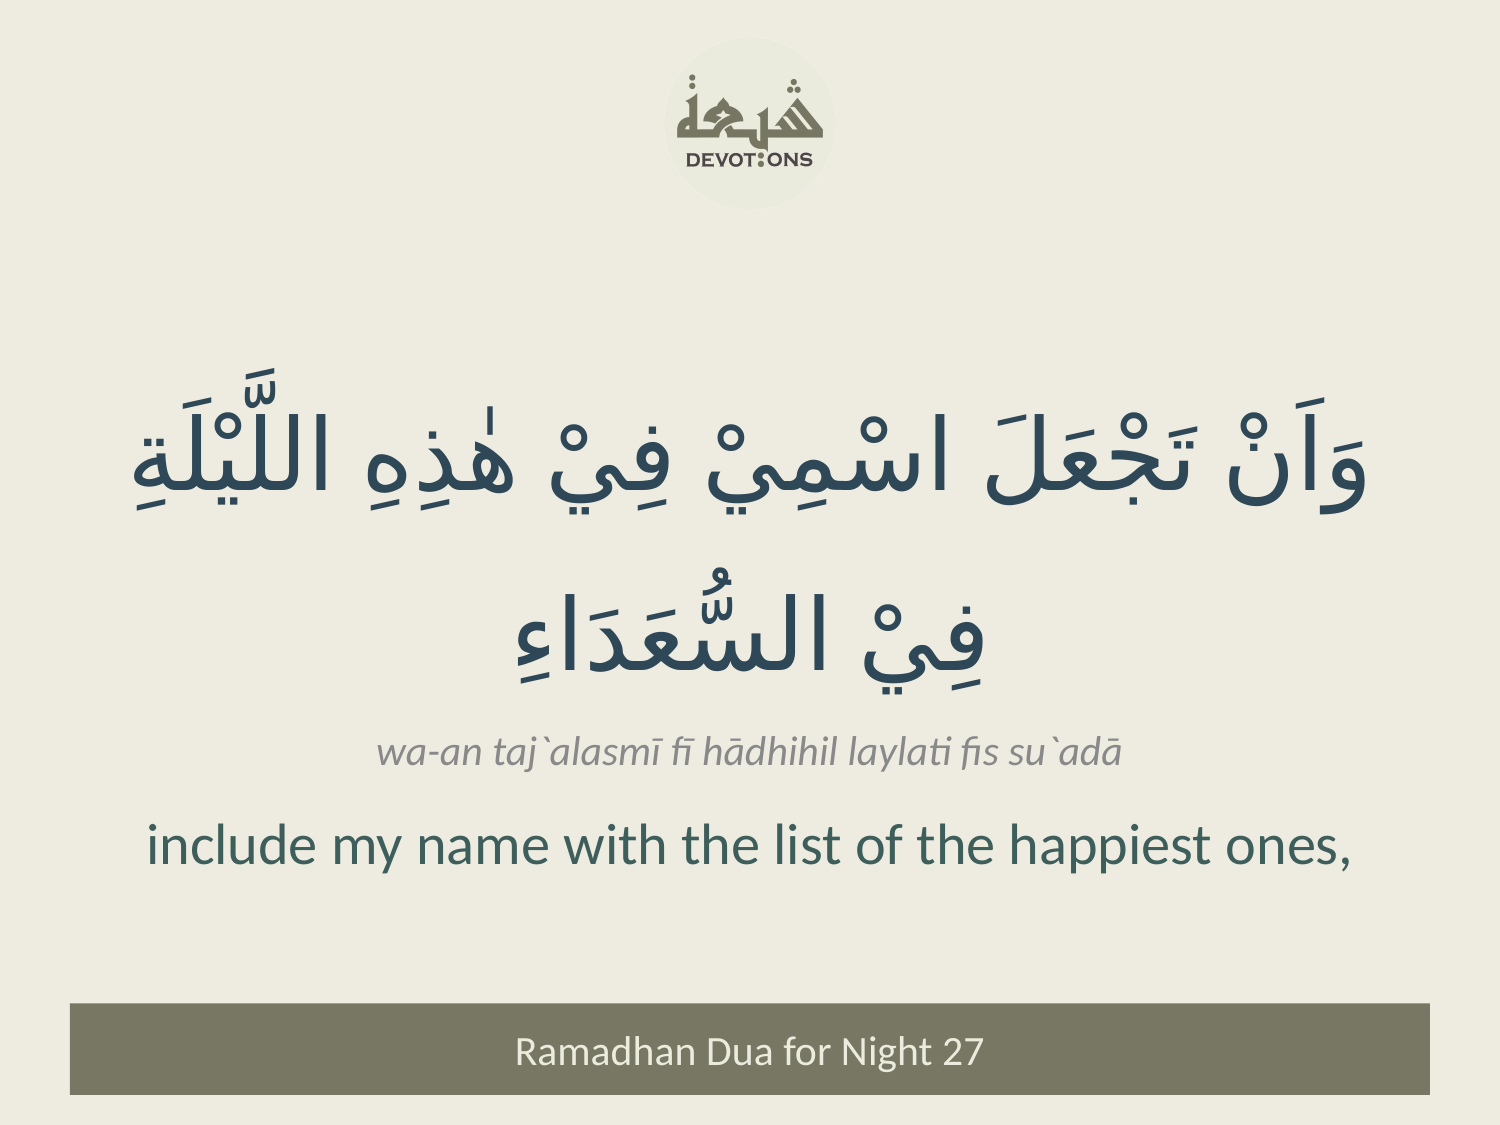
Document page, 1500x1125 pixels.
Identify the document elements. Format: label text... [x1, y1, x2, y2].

picture [656, 29, 844, 203]
list وَاَنْ تَجْعَلَ اسْمِيْ فِيْ هٰذِهِ اللَّيْلَةِ فِيْ السُّعَدَاءِ wa-an taj`alasmī fī hādhihil laylati fis su`adā include my name with the list of the happiest ones, [69, 203, 1430, 1003]
list Ramadhan Dua for Night 27 [69, 1003, 1430, 1095]
